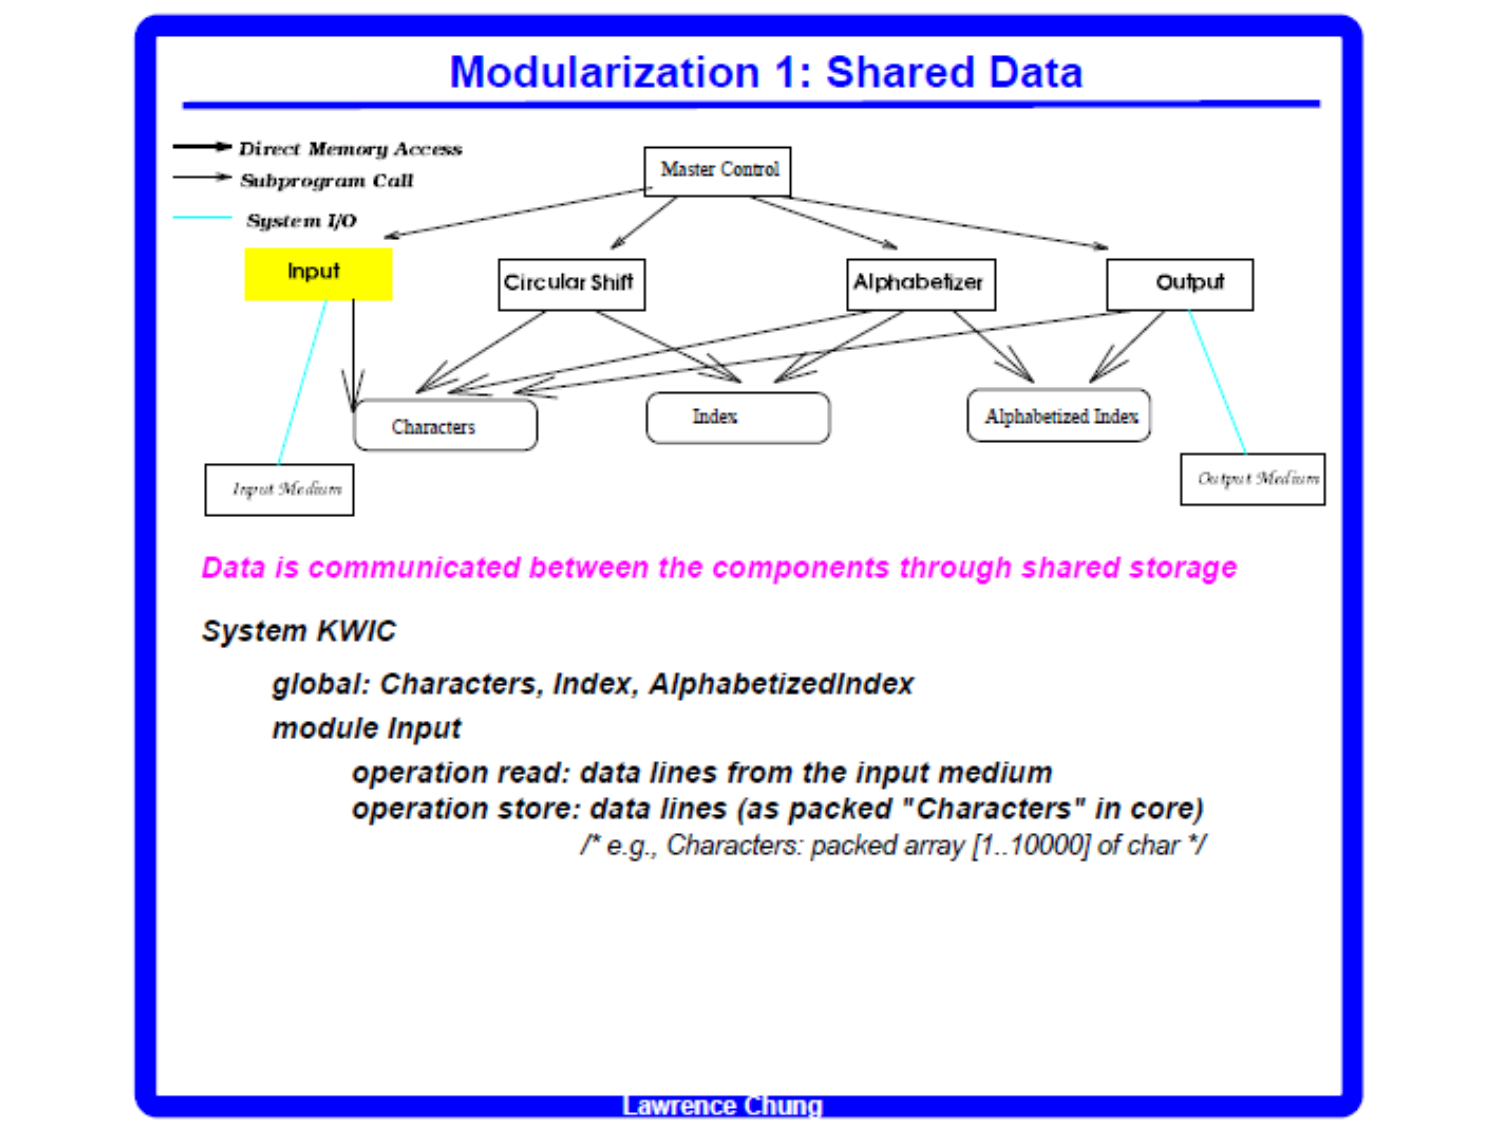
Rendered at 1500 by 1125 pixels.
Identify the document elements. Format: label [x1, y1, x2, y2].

picture [127, 0, 1376, 1125]
